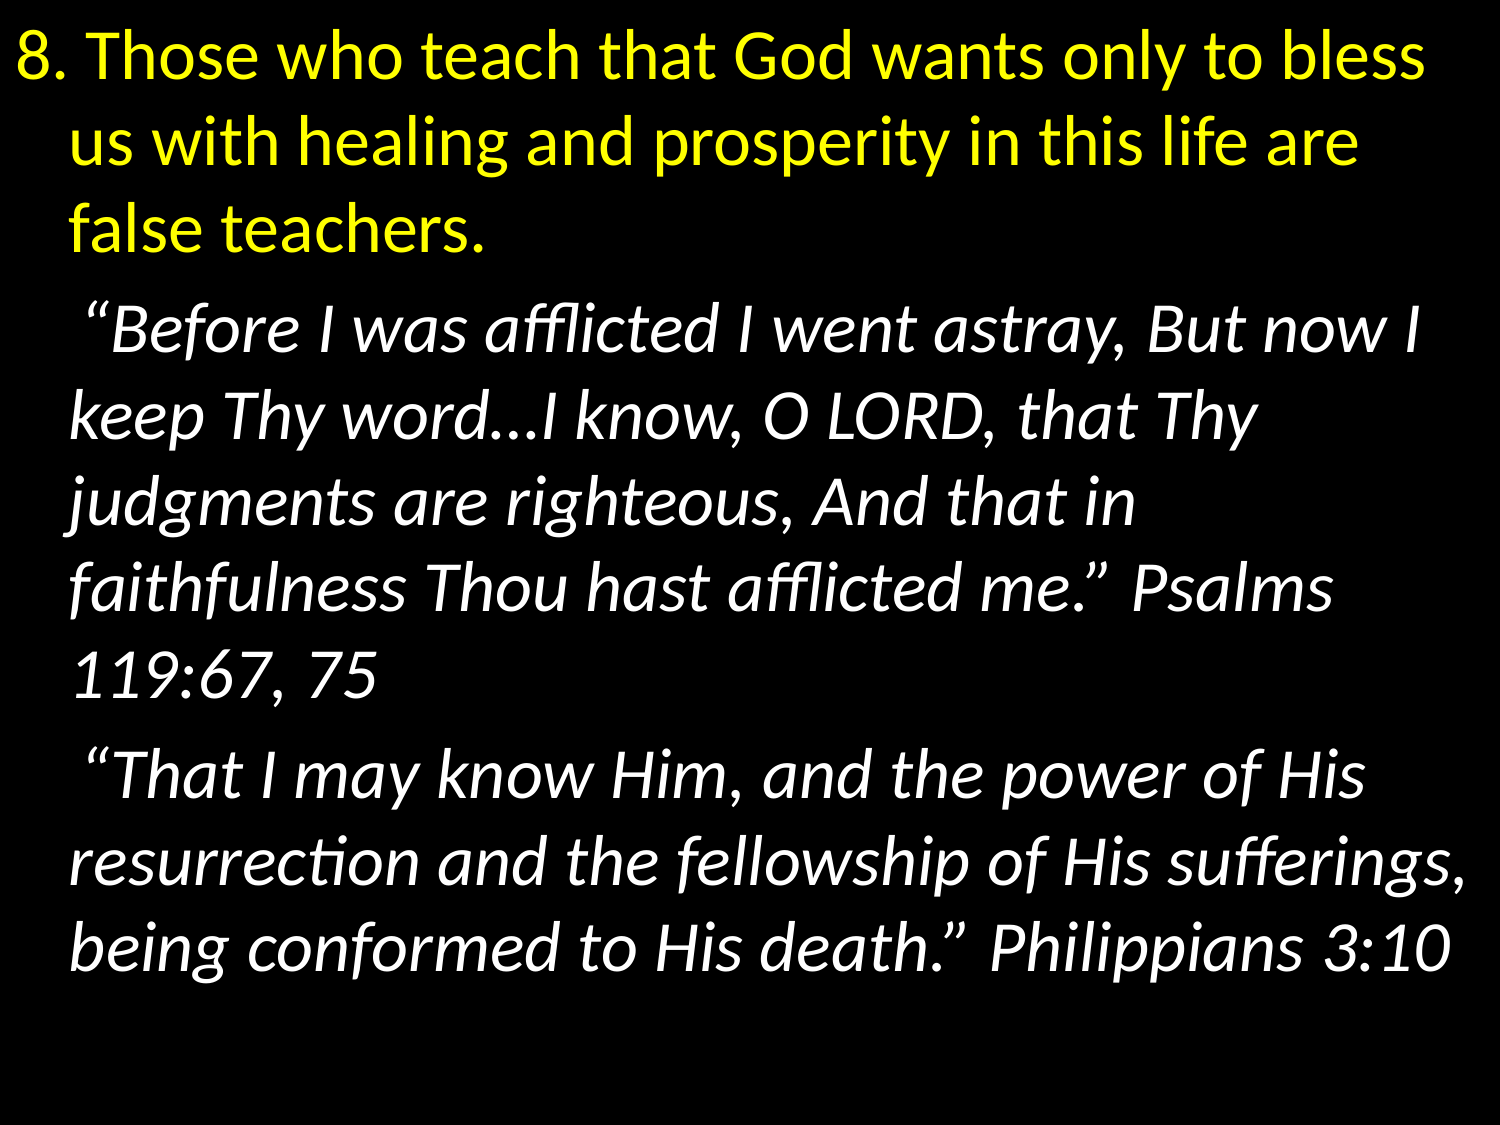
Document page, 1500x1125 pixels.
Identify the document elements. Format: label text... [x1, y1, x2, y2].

list 8. Those who teach that God wants only to bless us with healing and prosperity in this life are false teachers. “Before I was afflicted I went astray, But now I keep Thy word…I know, O LORD, that Thy judgments are righteous, And that in faithfulness Thou hast afflicted me.” Psalms 119:67, 75 “That I may know Him, and the power of His resurrection and the fellowship of His sufferings, being conformed to His death.” Philippians 3:10 [0, 0, 1500, 1125]
